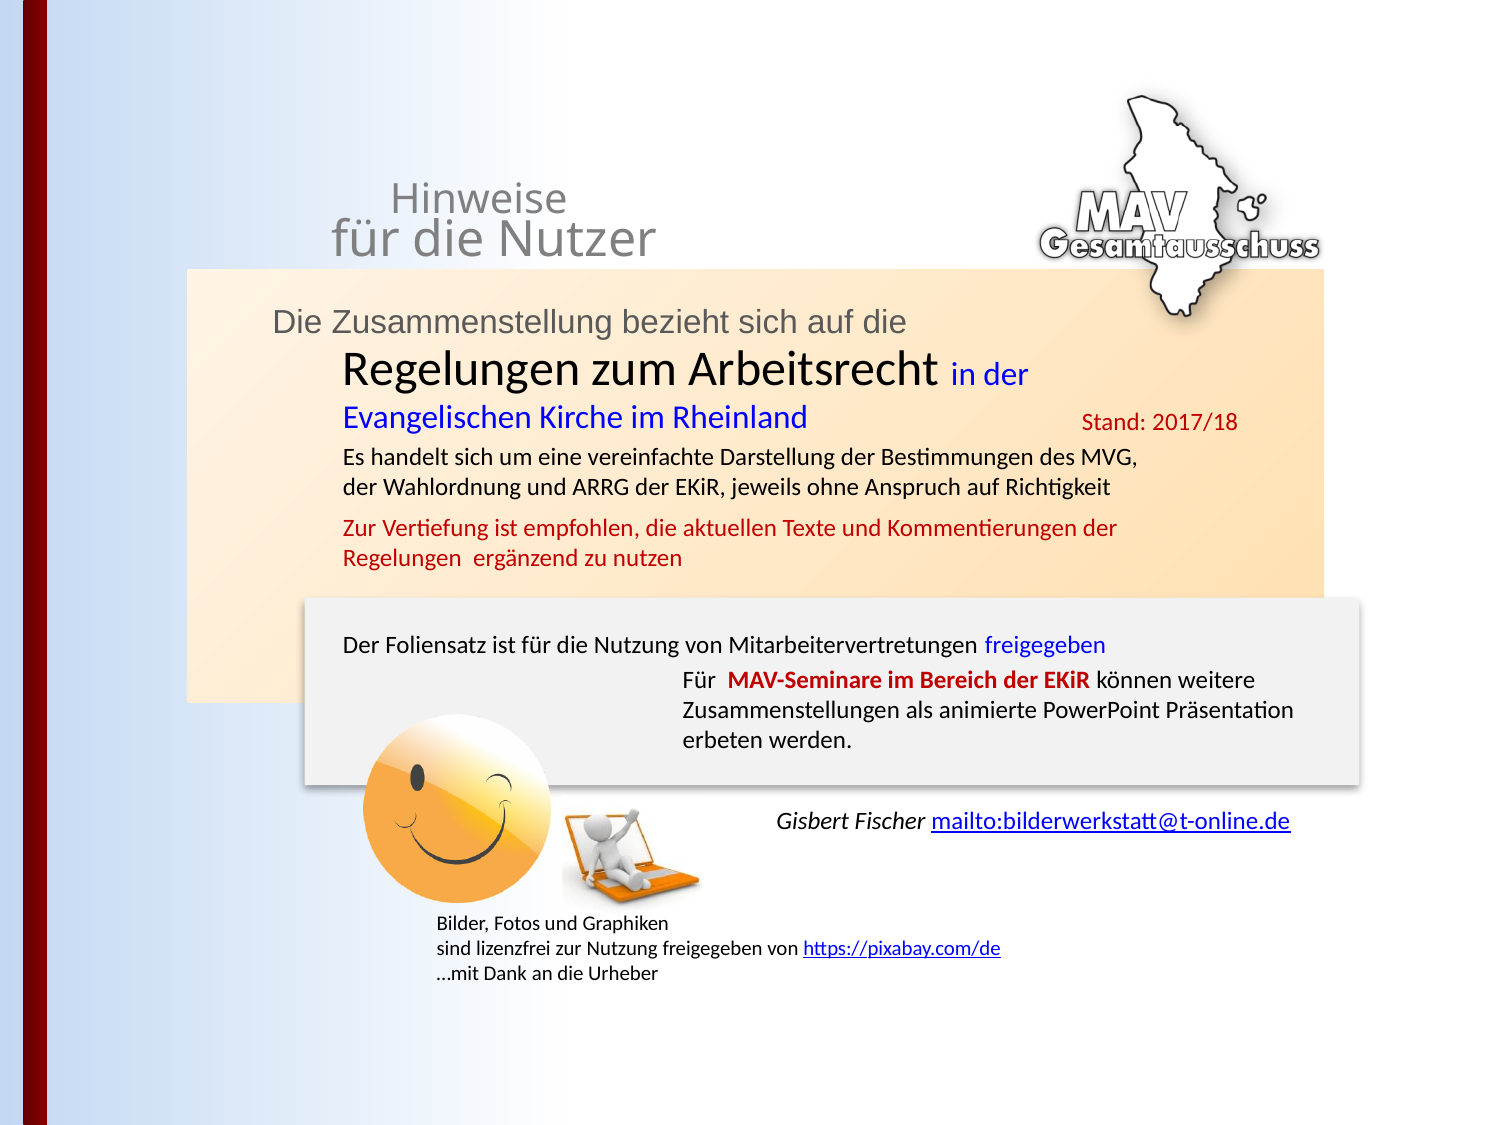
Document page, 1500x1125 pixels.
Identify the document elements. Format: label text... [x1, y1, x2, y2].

text_box Die Zusammenstellung bezieht sich auf die [257, 292, 1008, 348]
picture [363, 714, 552, 903]
text_box [185, 267, 1326, 705]
picture [1030, 70, 1327, 352]
text_box Es handelt sich um eine vereinfachte Darstellung der Bestimmungen des MVG, der Wahlordnung und ARRG der EKiR, jeweils ohne Anspruch auf Richtigkeit [328, 433, 1243, 509]
text_box Hinweise [375, 164, 680, 199]
text_box Stand: 2017/18 [1067, 398, 1254, 444]
text_box Für MAV-Seminare im Bereich der EKiR können weitere Zusammenstellungen als animierte PowerPoint Präsentation erbeten werden. [667, 656, 1336, 761]
text_box [49, 0, 563, 1125]
text_box Der Foliensatz ist für die Nutzung von Mitarbeitervertretungen freigegeben [328, 621, 1383, 666]
text_box [0, 0, 21, 1125]
text_box Zur Vertiefung ist empfohlen, die aktuellen Texte und Kommentierungen der Regelungen ergänzend zu nutzen [328, 509, 1219, 579]
text_box [304, 597, 1360, 786]
text_box Gisbert Fischer mailto:bilderwerkstatt@t-online.de [761, 796, 1372, 842]
text_box für die Nutzer [316, 199, 797, 274]
text_box Regelungen zum Arbeitsrecht in der Evangelischen Kirche im Rheinland [328, 328, 1125, 433]
text_box Bilder, Fotos und Graphiken sind lizenzfrei zur Nutzung freigegeben von https://pixabay.com/de …mit Dank an die Urheber [421, 902, 1055, 993]
text_box [21, 0, 49, 1125]
picture [562, 795, 704, 926]
